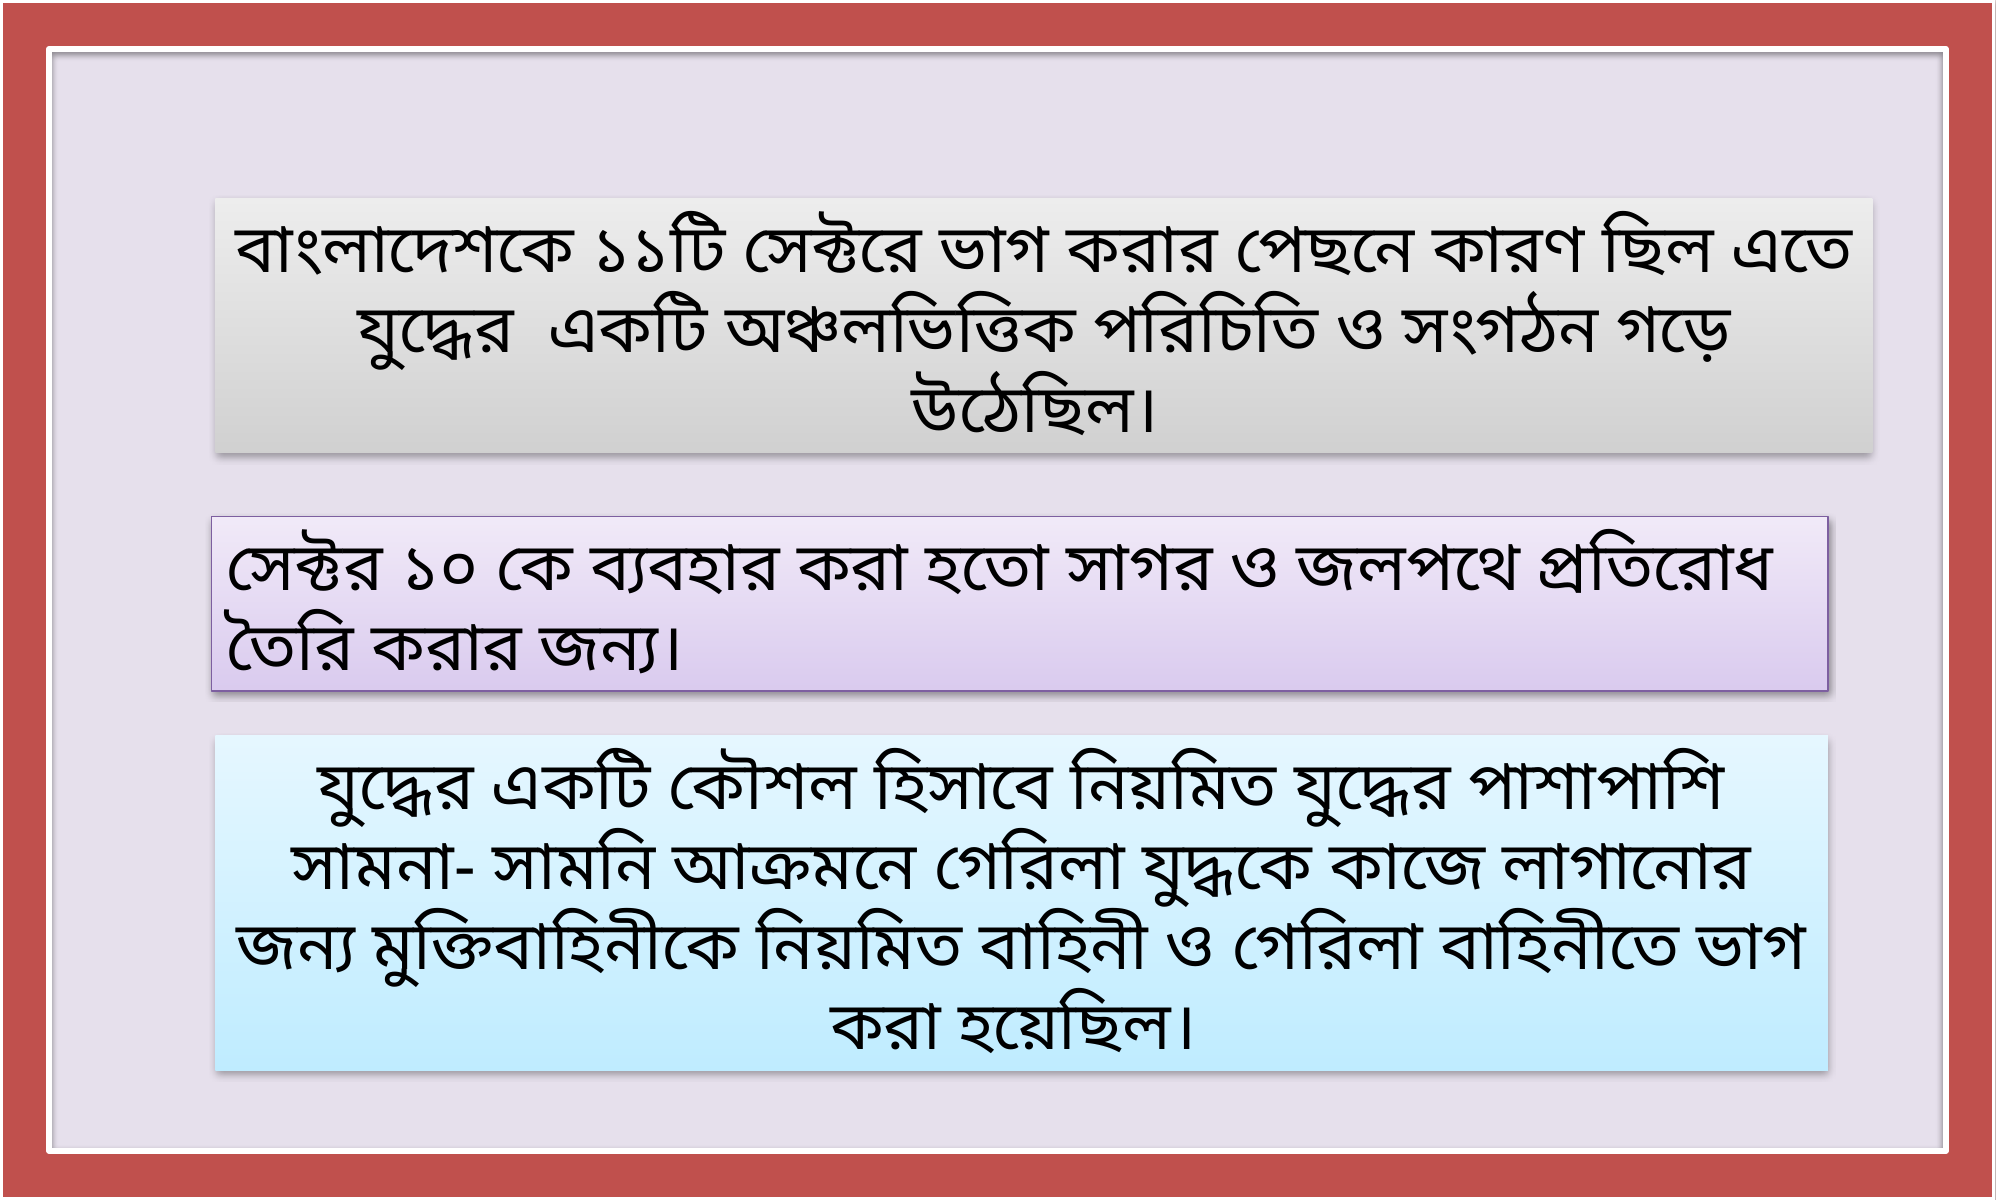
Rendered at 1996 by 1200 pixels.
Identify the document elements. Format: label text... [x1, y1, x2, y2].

text_box সেক্টর ১০ কে ব্যবহার করা হতো সাগর ও জলপথে প্রতিরোধ তৈরি করার জন্য। [211, 516, 1829, 692]
text_box যুদ্ধের একটি কৌশল হিসাবে নিয়মিত যুদ্ধের পাশাপাশি সামনা- সামনি আক্রমনে গেরিলা যুদ্ধকে কাজে লাগানোর জন্য মুক্তিবাহিনীকে নিয়মিত বাহিনী ও গেরিলা বাহিনীতে ভাগ করা হয়েছিল। [215, 735, 1829, 1071]
text_box বাংলাদেশকে ১১টি সেক্টরে ভাগ করার পেছনে কারণ ছিল এতে যুদ্ধের একটি অঞ্চলভিত্তিক পরিচিতি ও সংগঠন গড়ে উঠেছিল। [215, 197, 1873, 454]
text_box [0, 0, 1996, 1200]
